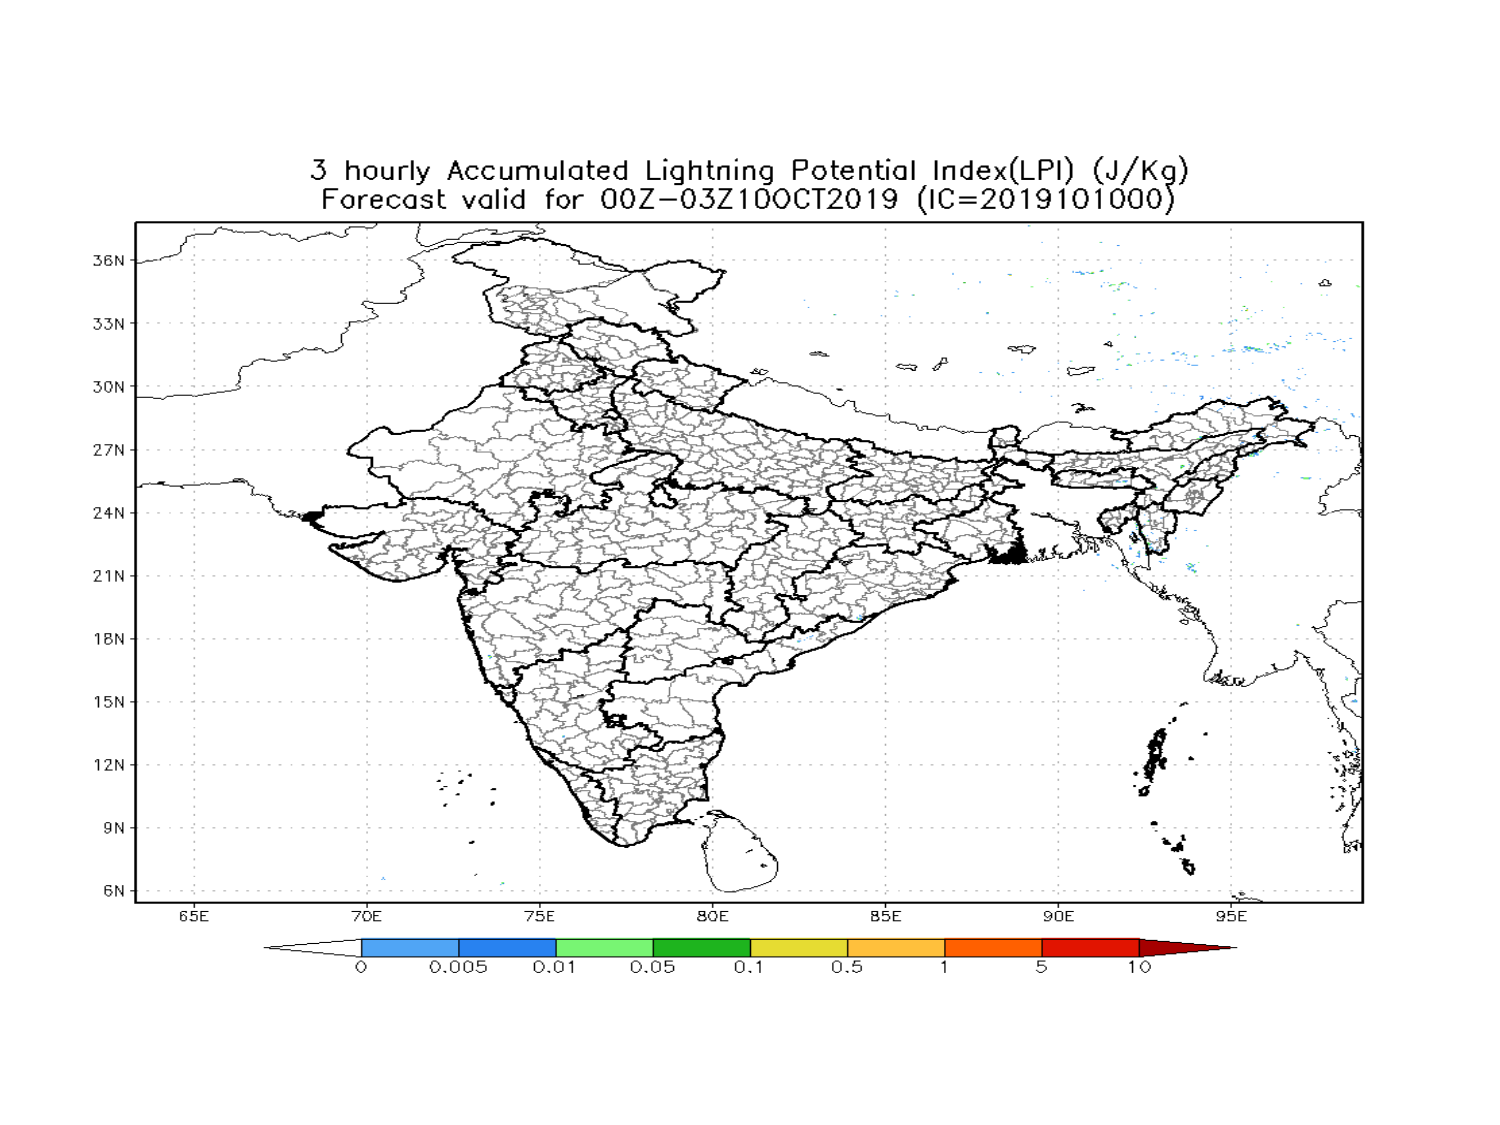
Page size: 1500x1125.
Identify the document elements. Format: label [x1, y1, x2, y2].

picture [74, 149, 1426, 976]
